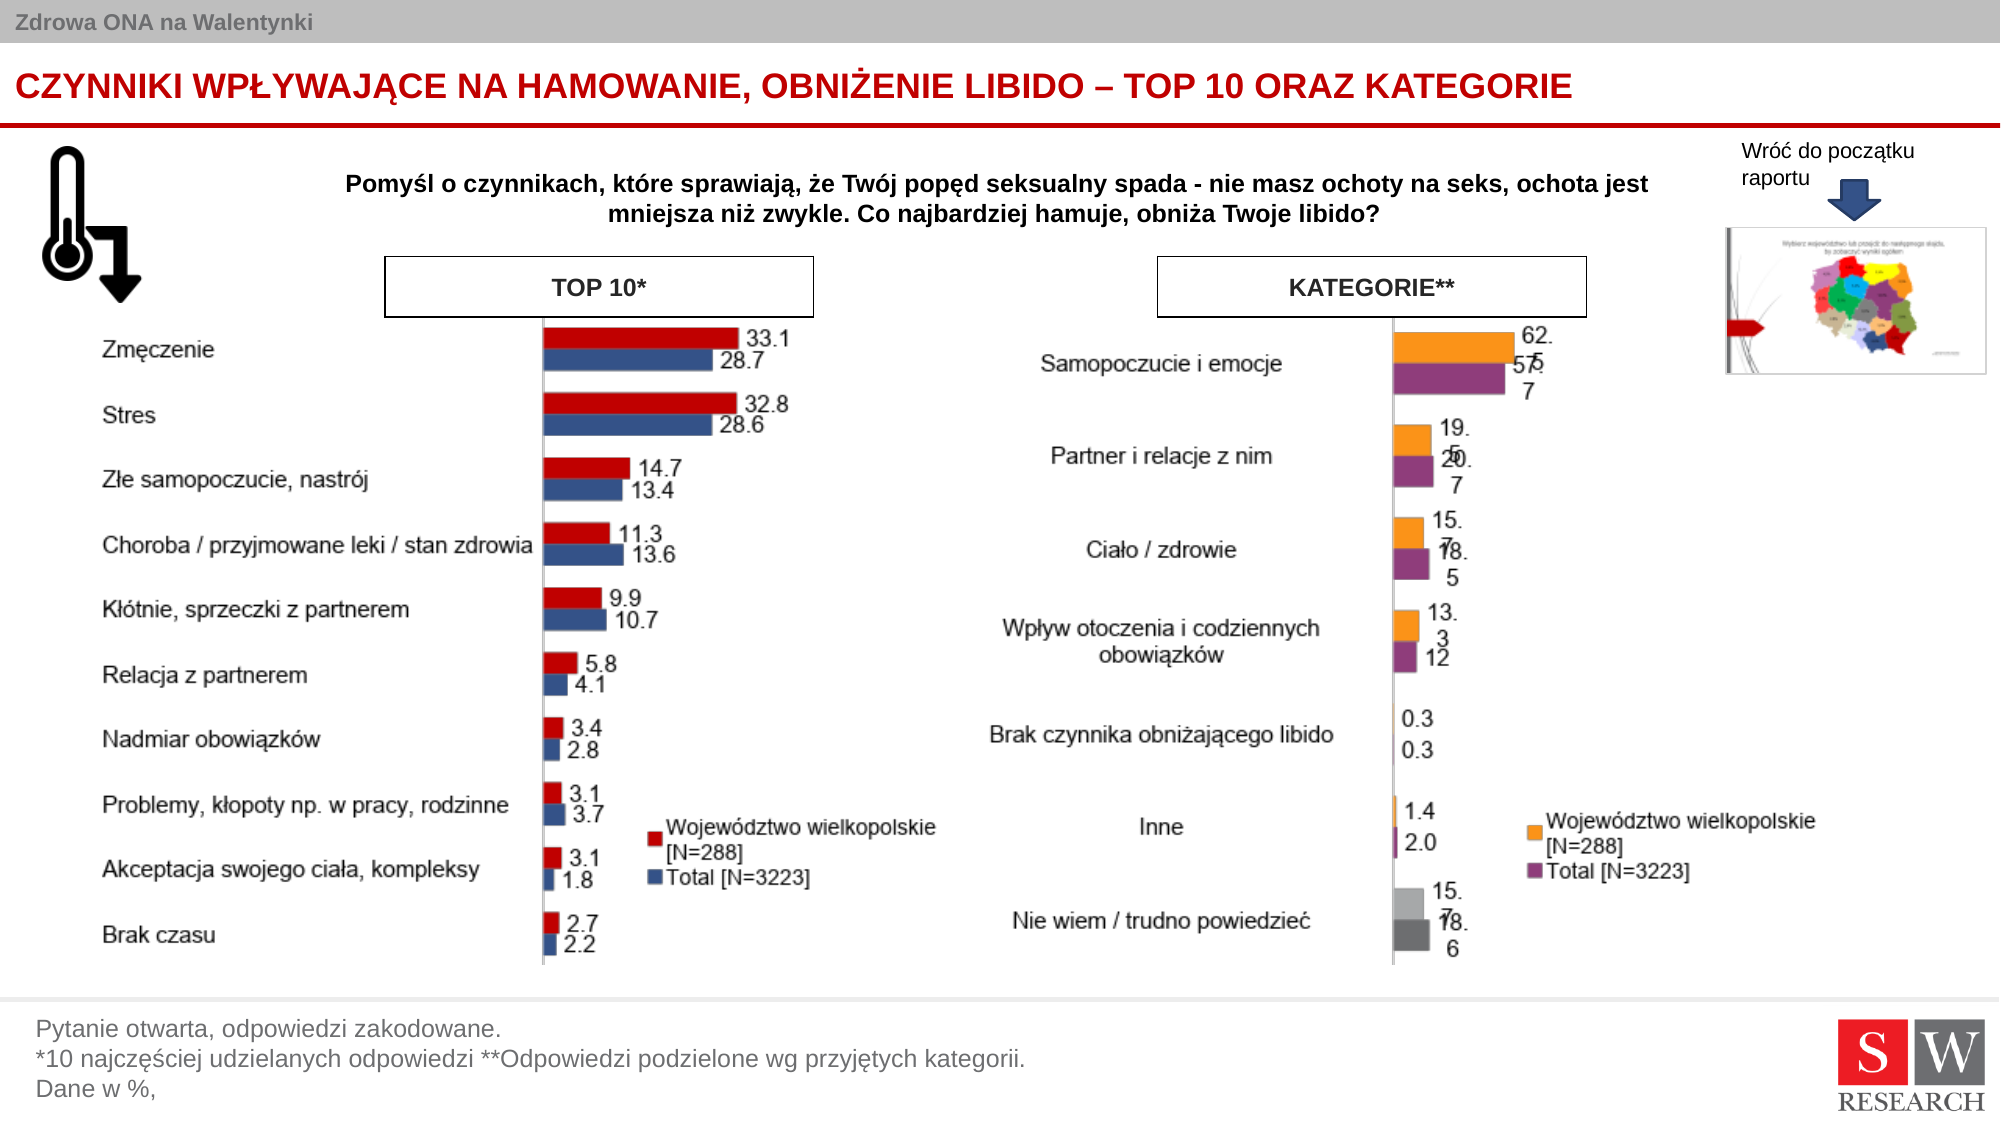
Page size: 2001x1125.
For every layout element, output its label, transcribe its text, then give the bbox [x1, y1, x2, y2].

title CZYNNIKI WPŁYWAJĄCE NA HAMOWANIE, OBNIŻENIE LIBIDO – TOP 10 ORAZ KATEGORIE [0, 42, 2000, 126]
text_box [1828, 180, 1881, 221]
table_header TOP 10* [386, 257, 813, 315]
picture [89, 227, 1986, 966]
text_box Pytanie otwarta, odpowiedzi zakodowane. *10 najczęściej udzielanych odpowiedzi **Odpowiedzi podzielone wg przyjętych kategorii. Dane w %, [20, 1004, 1470, 1111]
text_box Pomyśl o czynnikach, które sprawiają, że Twój popęd seksualny spada - nie masz ochoty na seks, ochota jest mniejsza niż zwykle. Co najbardziej hamuje, obniża Twoje libido? [287, 159, 1710, 236]
picture [0, 146, 152, 303]
picture [1823, 1005, 1999, 1124]
text_box Wróć do początku raportu [1726, 129, 1986, 198]
table_header KATEGORIE** [1158, 257, 1586, 315]
